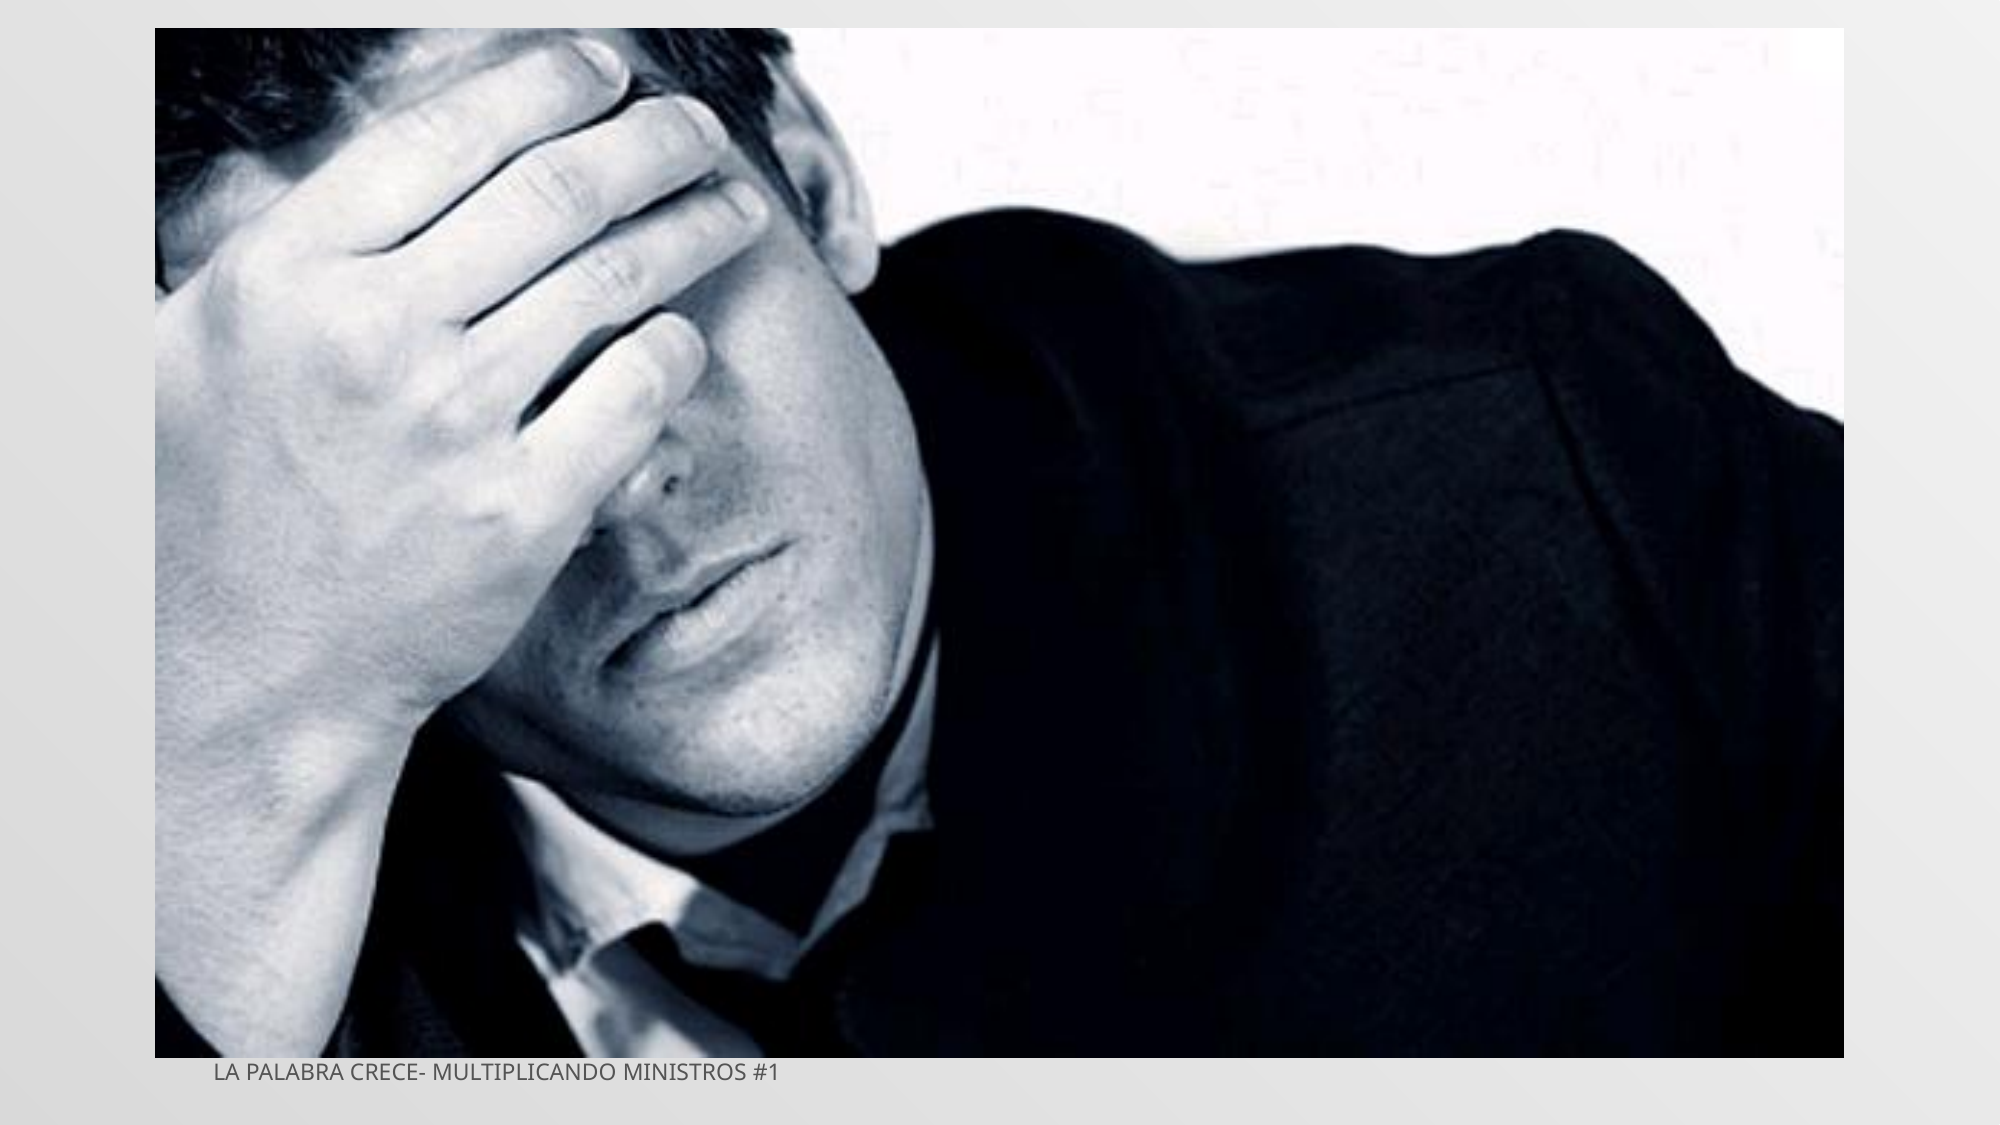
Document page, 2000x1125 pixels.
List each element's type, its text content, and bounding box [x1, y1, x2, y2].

footer La Palabra Crece- Multiplicando Ministros #1 [198, 1058, 1288, 1088]
picture [155, 28, 1844, 1058]
